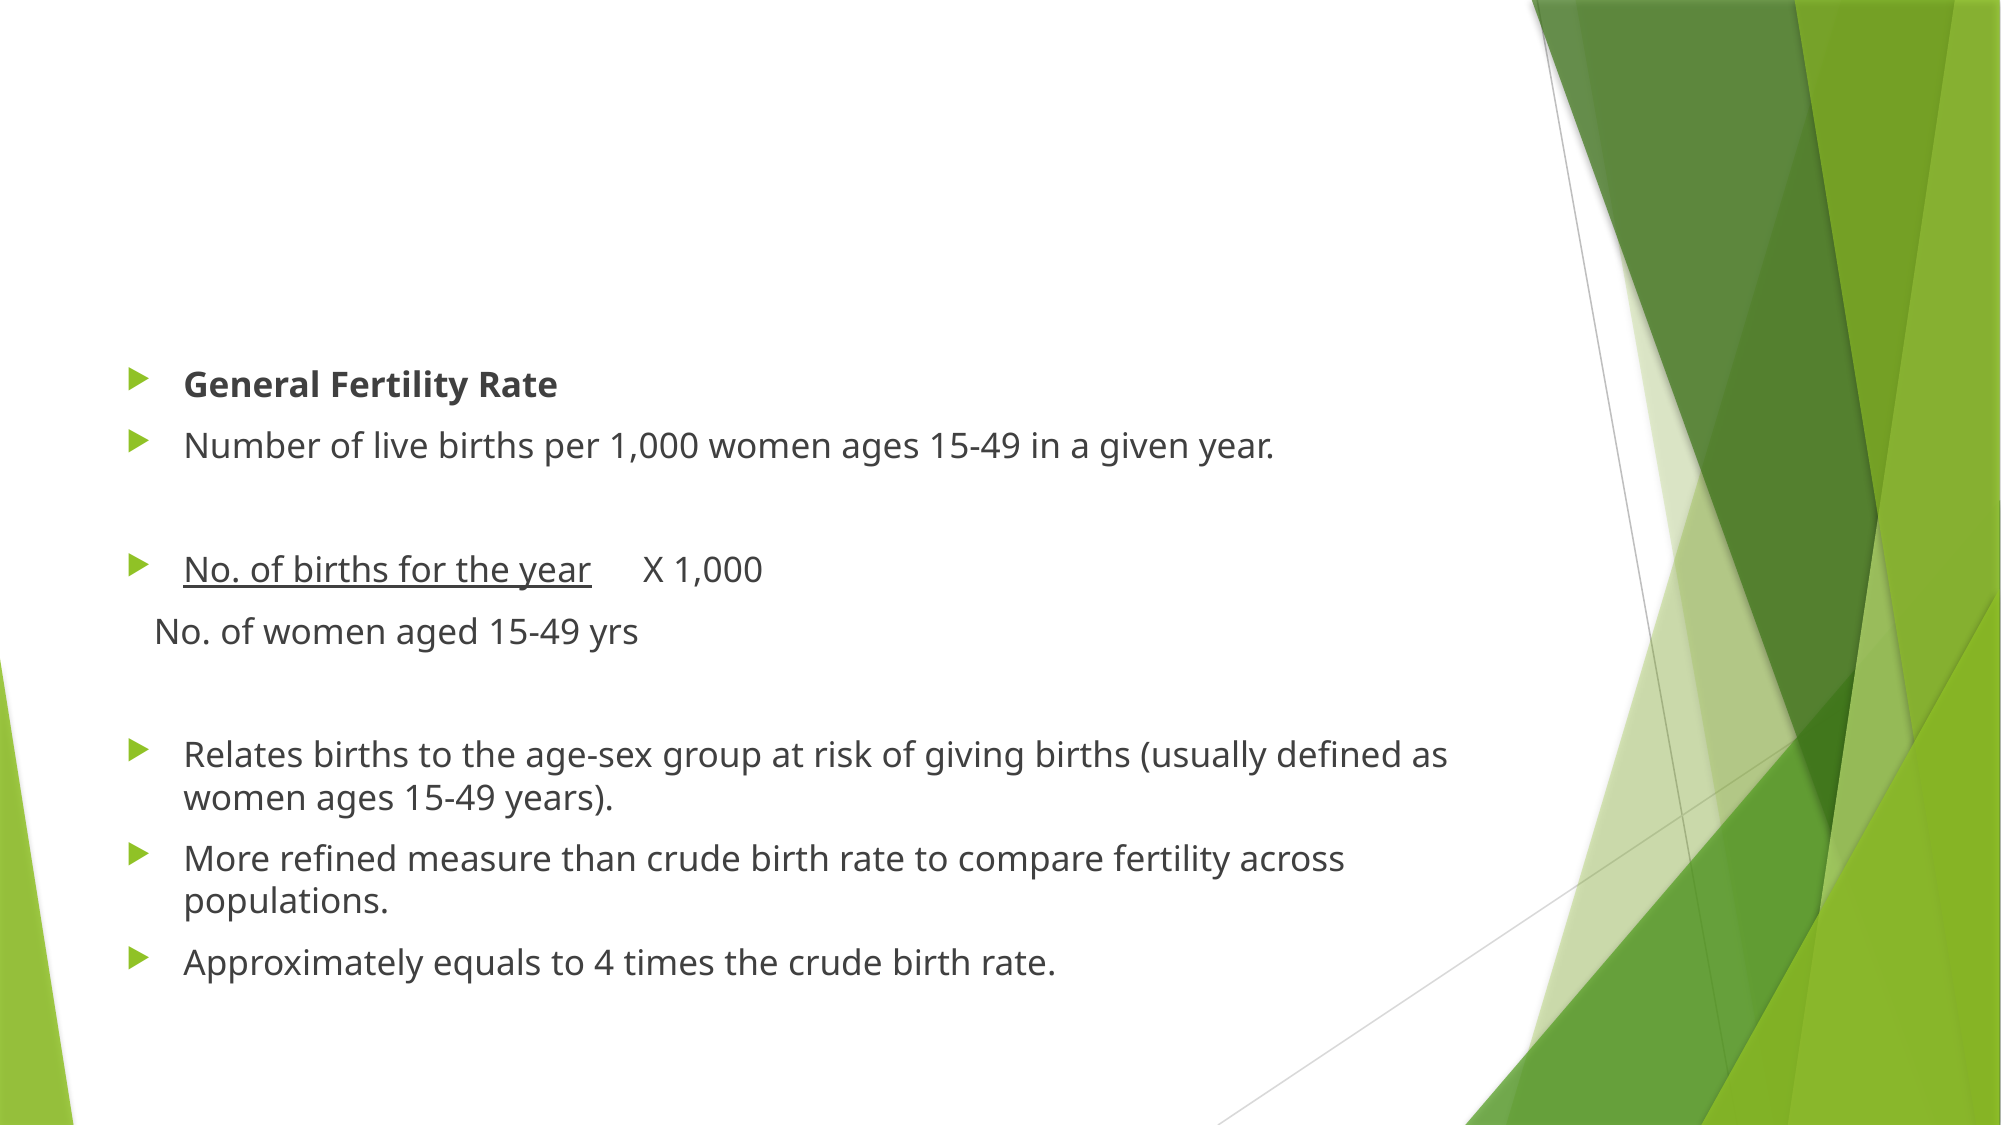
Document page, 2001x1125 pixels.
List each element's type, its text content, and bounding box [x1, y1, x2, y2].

list General Fertility Rate Number of live births per 1,000 women ages 15-49 in a given year. No. of births for the year X 1,000 No. of women aged 15-49 yrs Relates births to the age-sex group at risk of giving births (usually defined as women ages 15-49 years). More refined measure than crude birth rate to compare fertility across populations. Approximately equals to 4 times the crude birth rate. [111, 354, 1522, 992]
